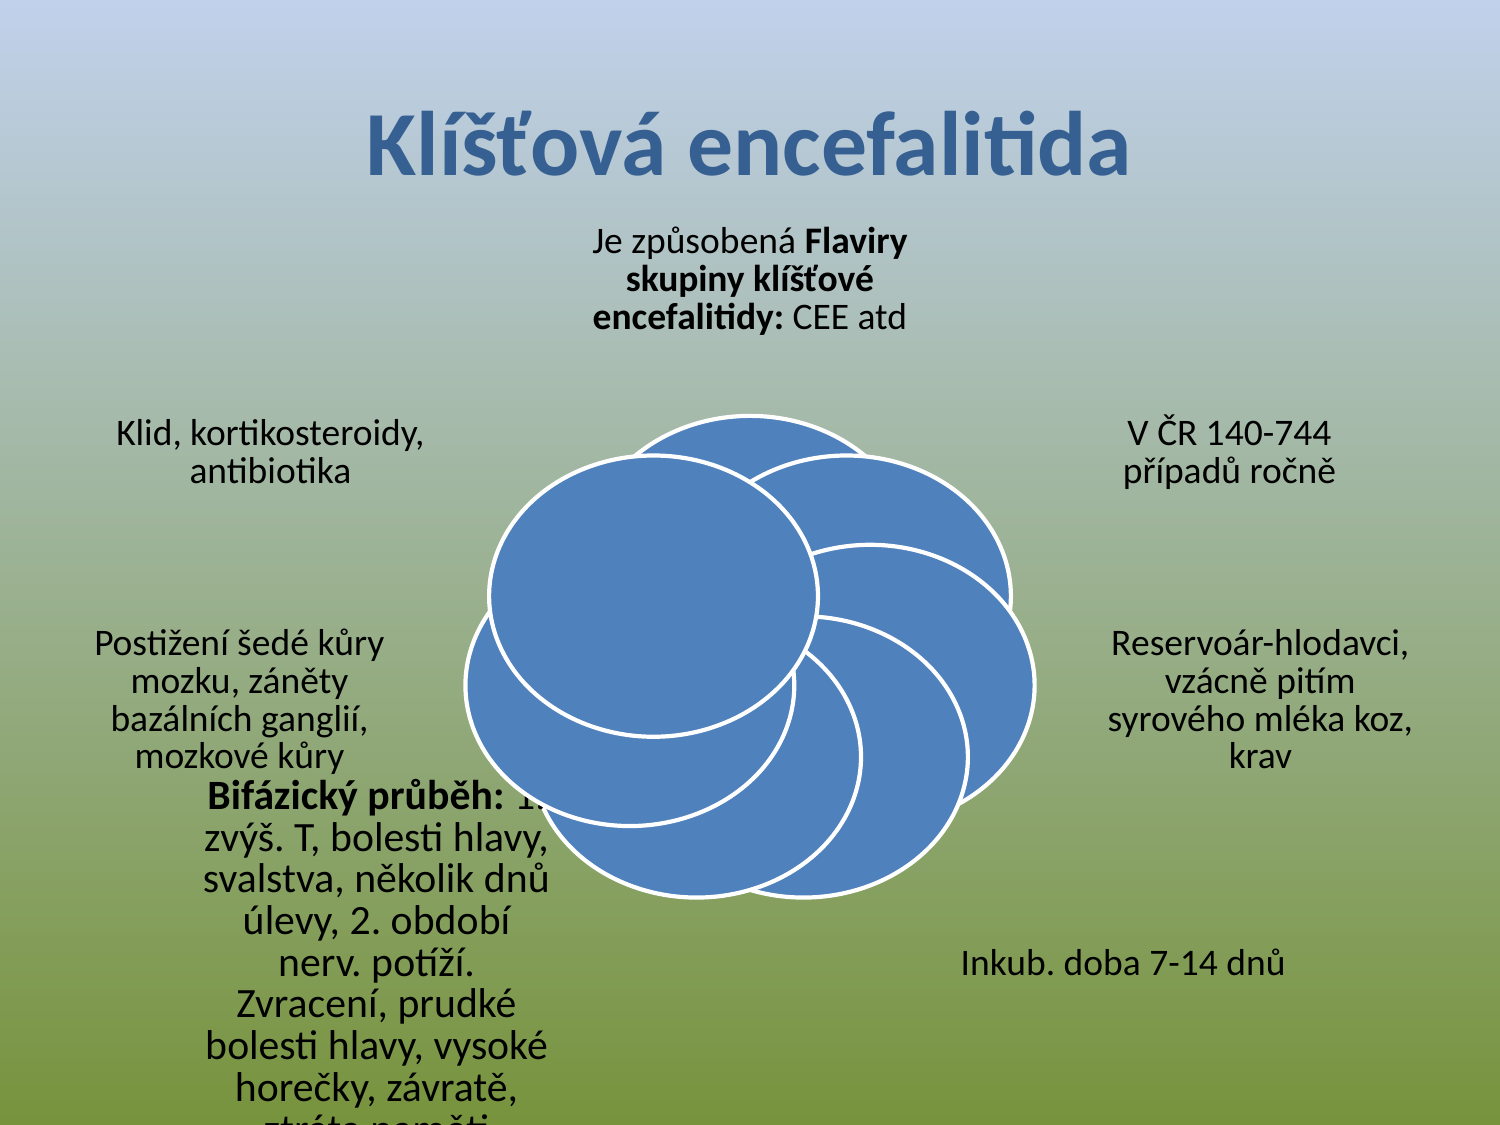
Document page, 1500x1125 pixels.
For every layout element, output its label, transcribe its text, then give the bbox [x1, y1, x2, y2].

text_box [64, 196, 1436, 1059]
title Klíšťová encefalitida [75, 45, 1425, 194]
